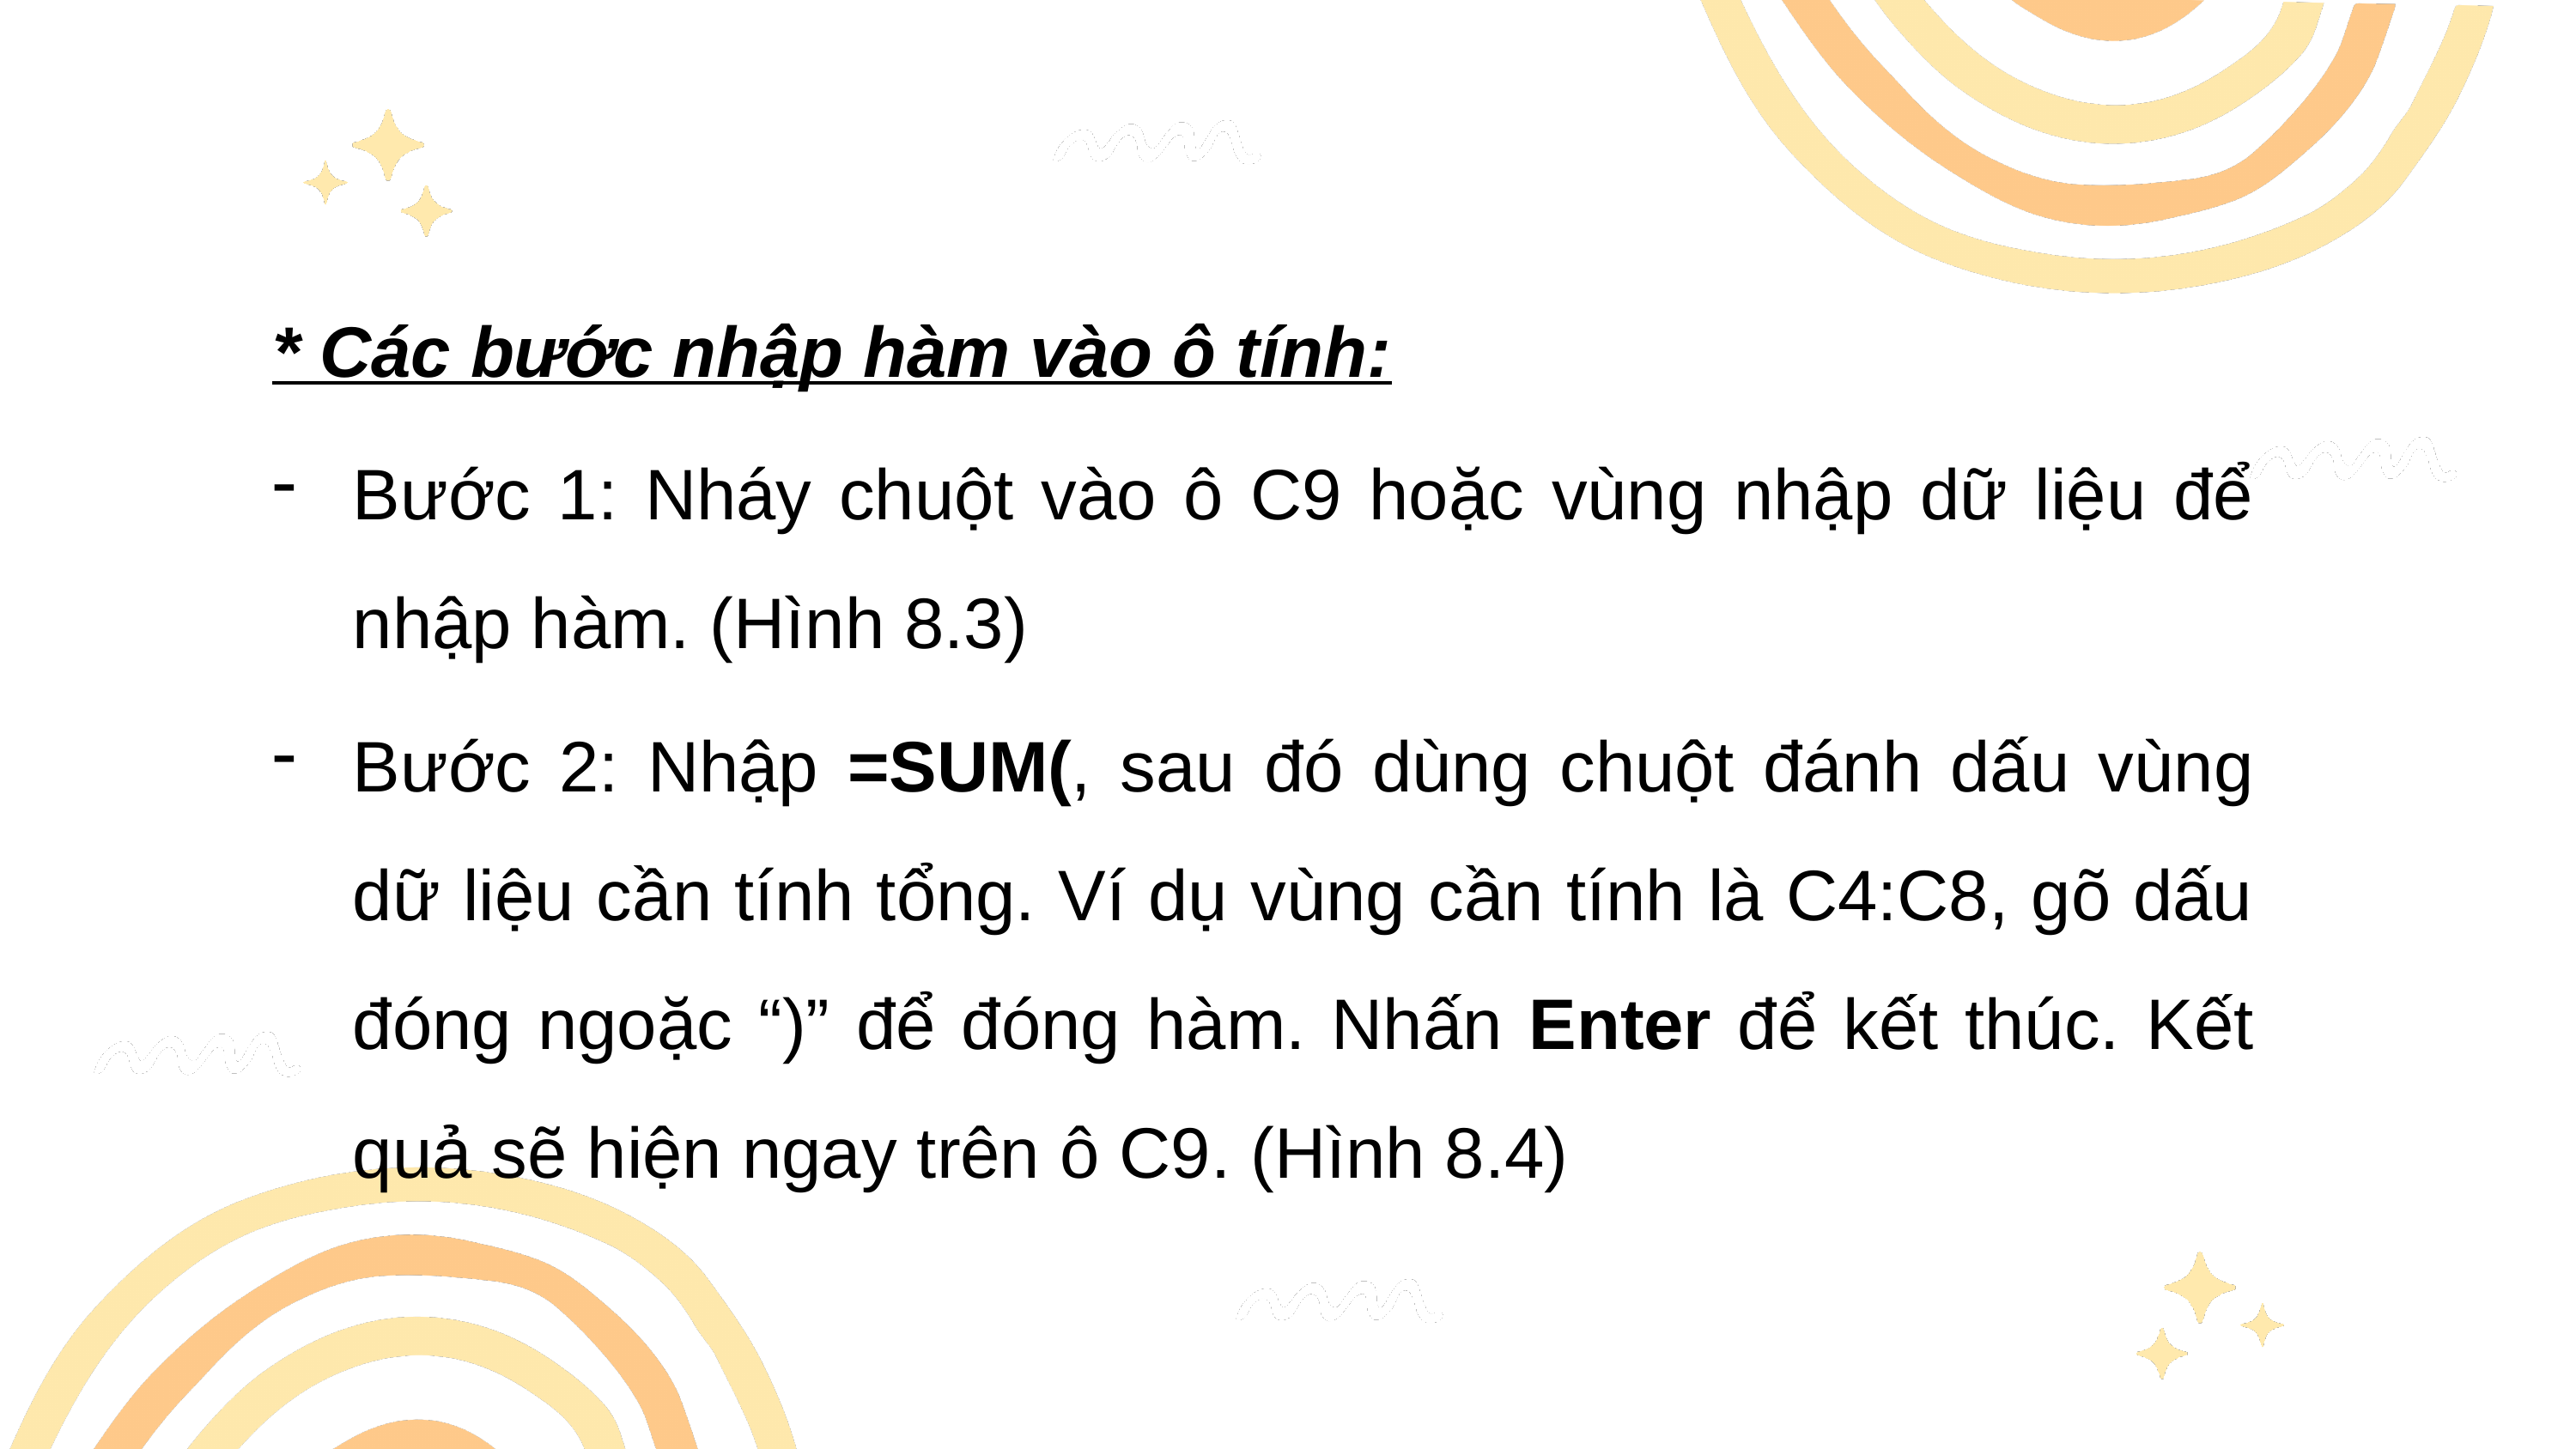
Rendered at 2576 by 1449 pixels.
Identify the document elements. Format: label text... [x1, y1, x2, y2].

picture [1234, 1276, 1447, 1332]
text_box * Các bước nhập hàm vào ô tính: Bước 1: Nháy chuột vào ô C9 hoặc vùng nhập dữ liệu để nhập hàm. (Hình 8.3) Bước 2: Nhập =SUM(, sau đó dùng chuột đánh dấu vùng dữ liệu cần tính tổng. Ví dụ vùng cần tính là C4:C8, gõ dấu đóng ngoặc “)” để đóng hàm. Nhấn Enter để kết thúc. Kết quả sẽ hiện ngay trên ô C9. (Hình 8.4) [259, 256, 2267, 1199]
picture [0, 1159, 798, 1449]
picture [2136, 1250, 2284, 1379]
picture [1695, 0, 2494, 301]
picture [303, 108, 453, 237]
picture [1051, 117, 1264, 173]
picture [2248, 433, 2460, 490]
picture [92, 1028, 304, 1085]
